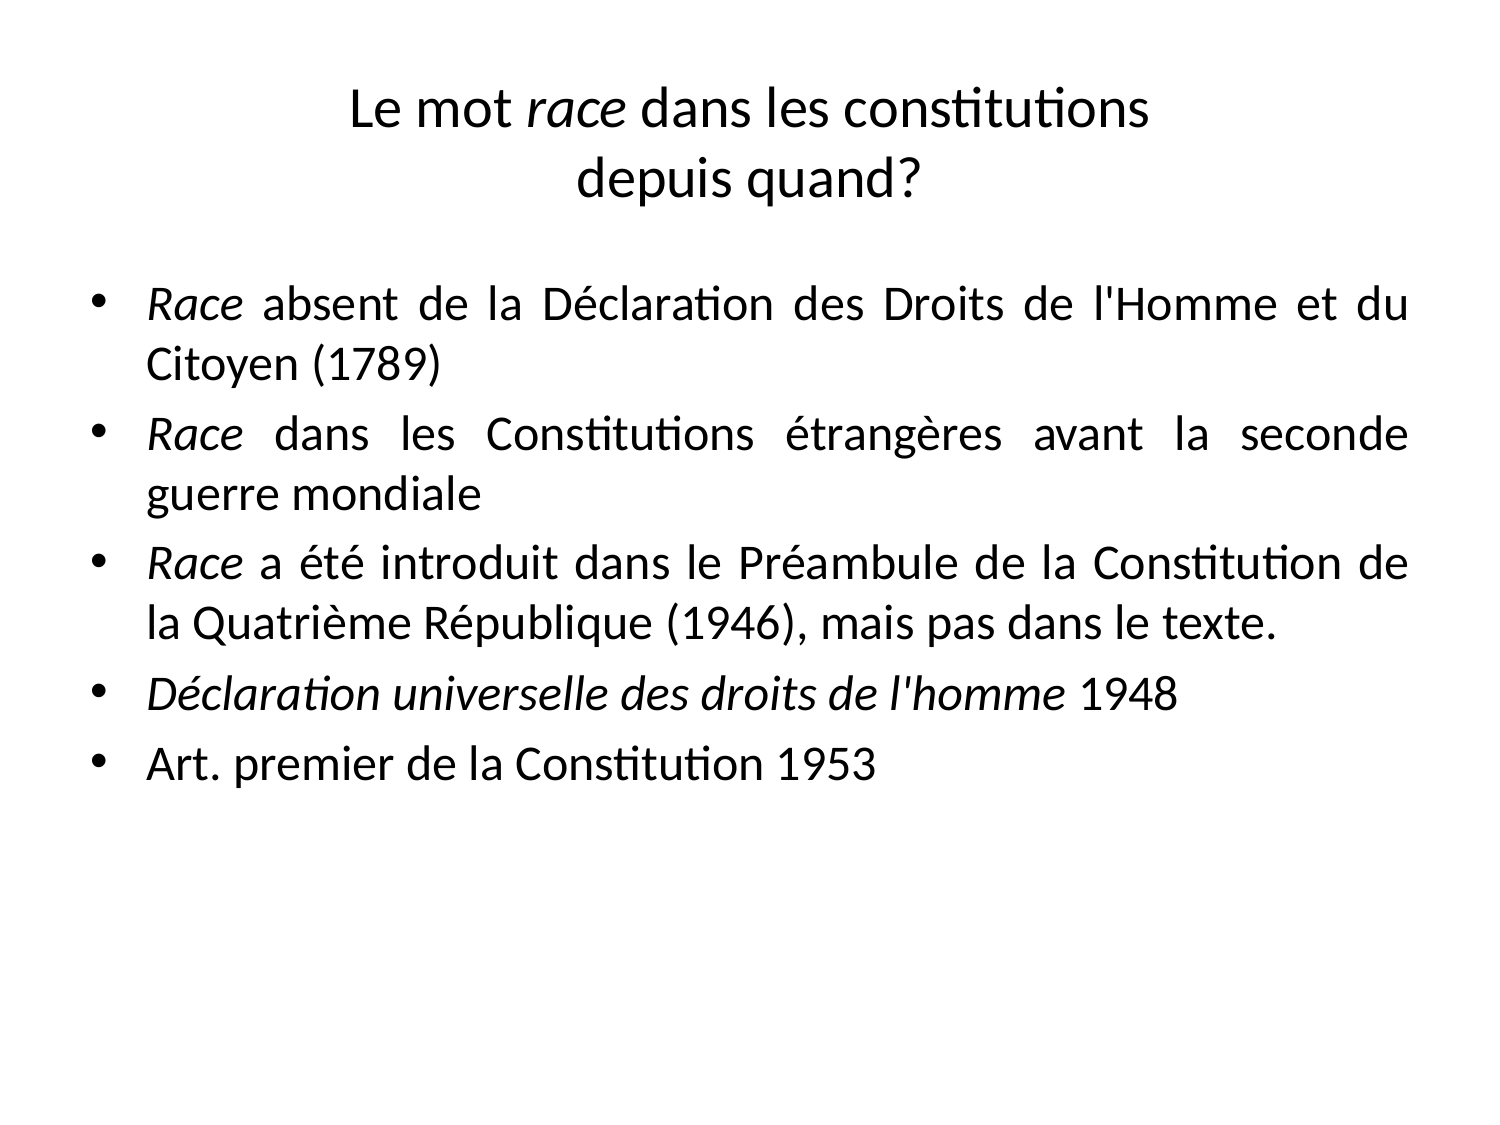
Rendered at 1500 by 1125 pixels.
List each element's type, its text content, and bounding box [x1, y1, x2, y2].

title Le mot race dans les constitutions depuis quand? [75, 45, 1425, 233]
list Race absent de la Déclaration des Droits de l'Homme et du Citoyen (1789) Race dans les Constitutions étrangères avant la seconde guerre mondiale Race a été introduit dans le Préambule de la Constitution de la Quatrième République (1946), mais pas dans le texte. Déclaration universelle des droits de l'homme 1948 Art. premier de la Constitution 1953 [75, 262, 1425, 1005]
